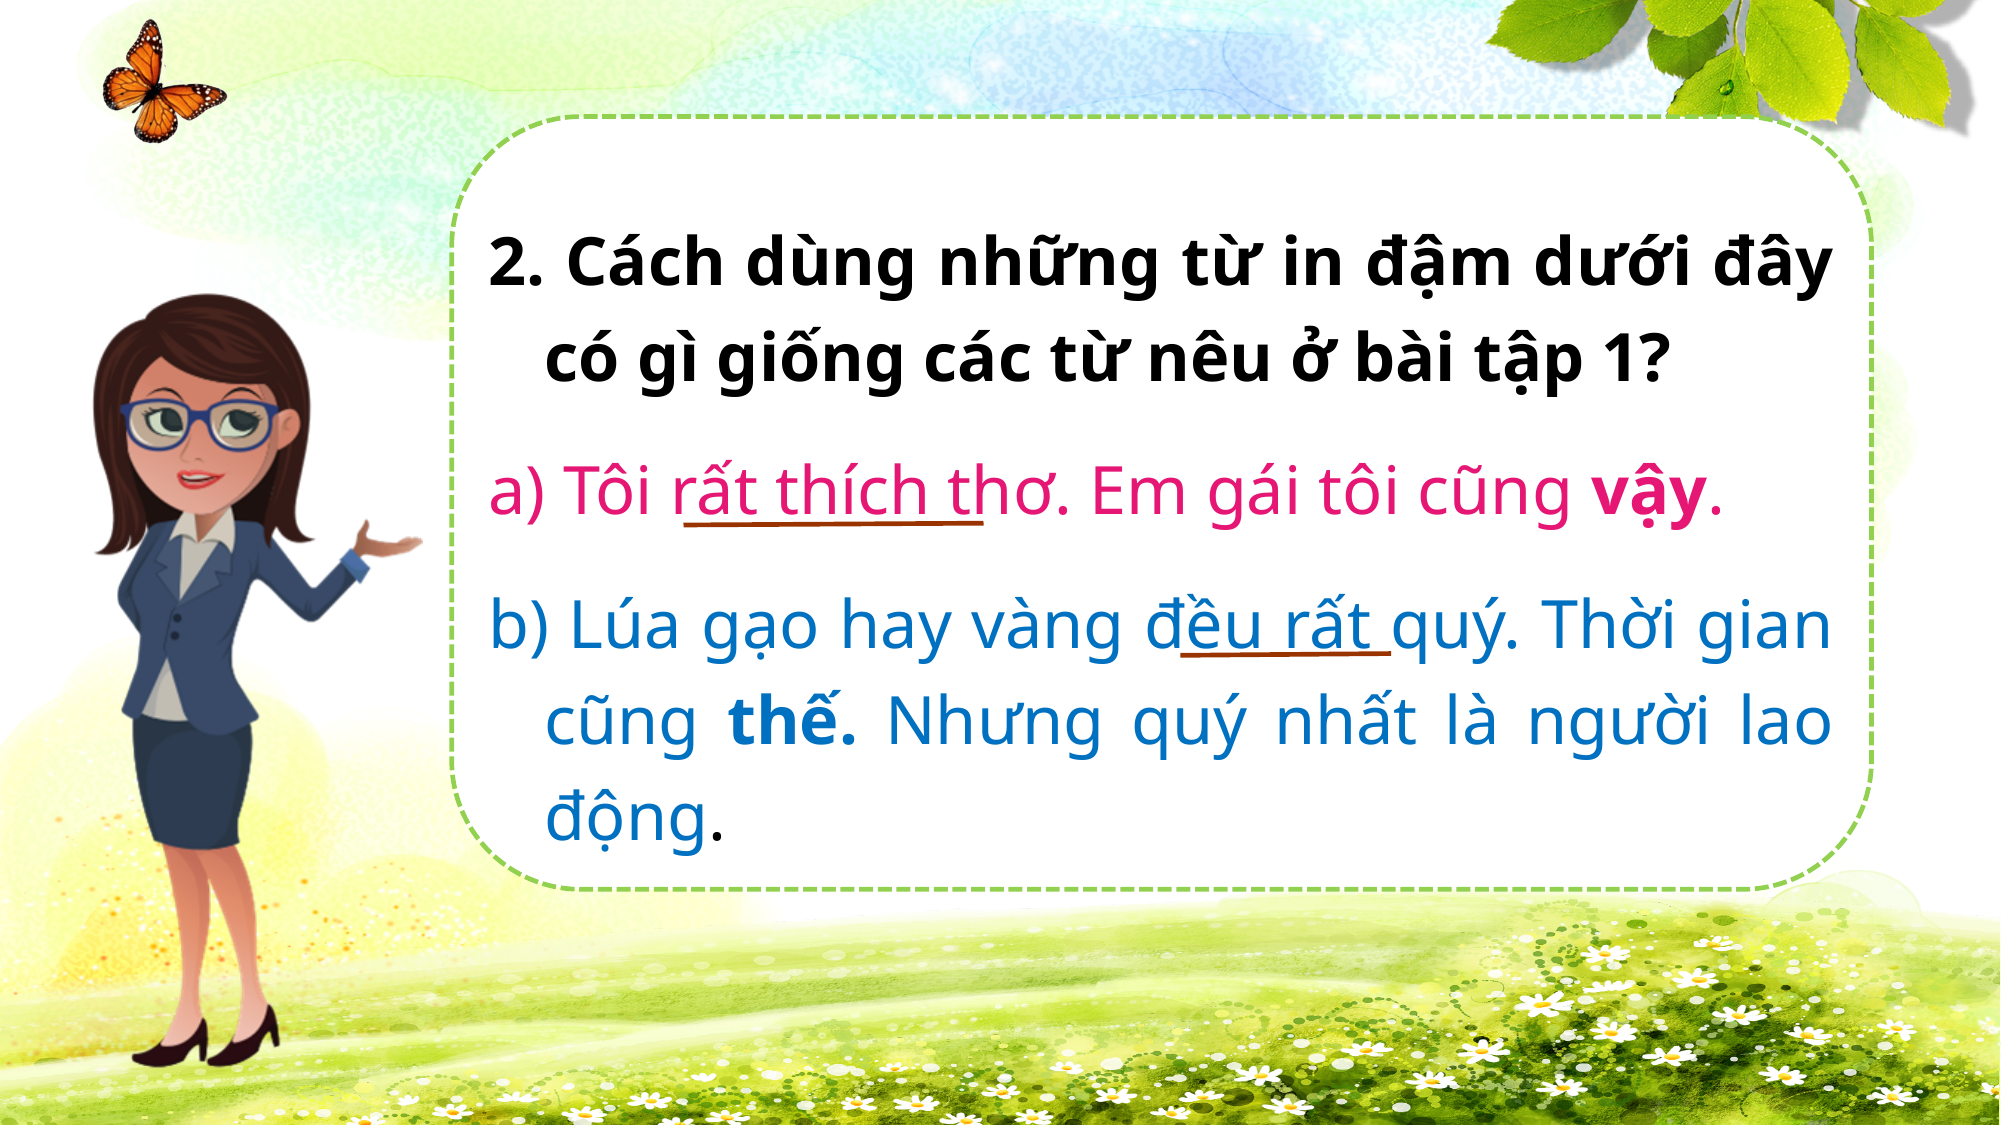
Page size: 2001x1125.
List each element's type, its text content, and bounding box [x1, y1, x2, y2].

text_box 2. Cách dùng những từ in đậm dưới đây có gì giống các từ nêu ở bài tập 1? a) Tôi rất thích thơ. Em gái tôi cũng vậy. b) Lúa gạo hay vàng đều rất quý. Thời gian cũng thế. Nhưng quý nhất là người lao động. [473, 195, 1850, 981]
picture [0, 0, 2001, 1125]
text_box [450, 115, 1873, 834]
